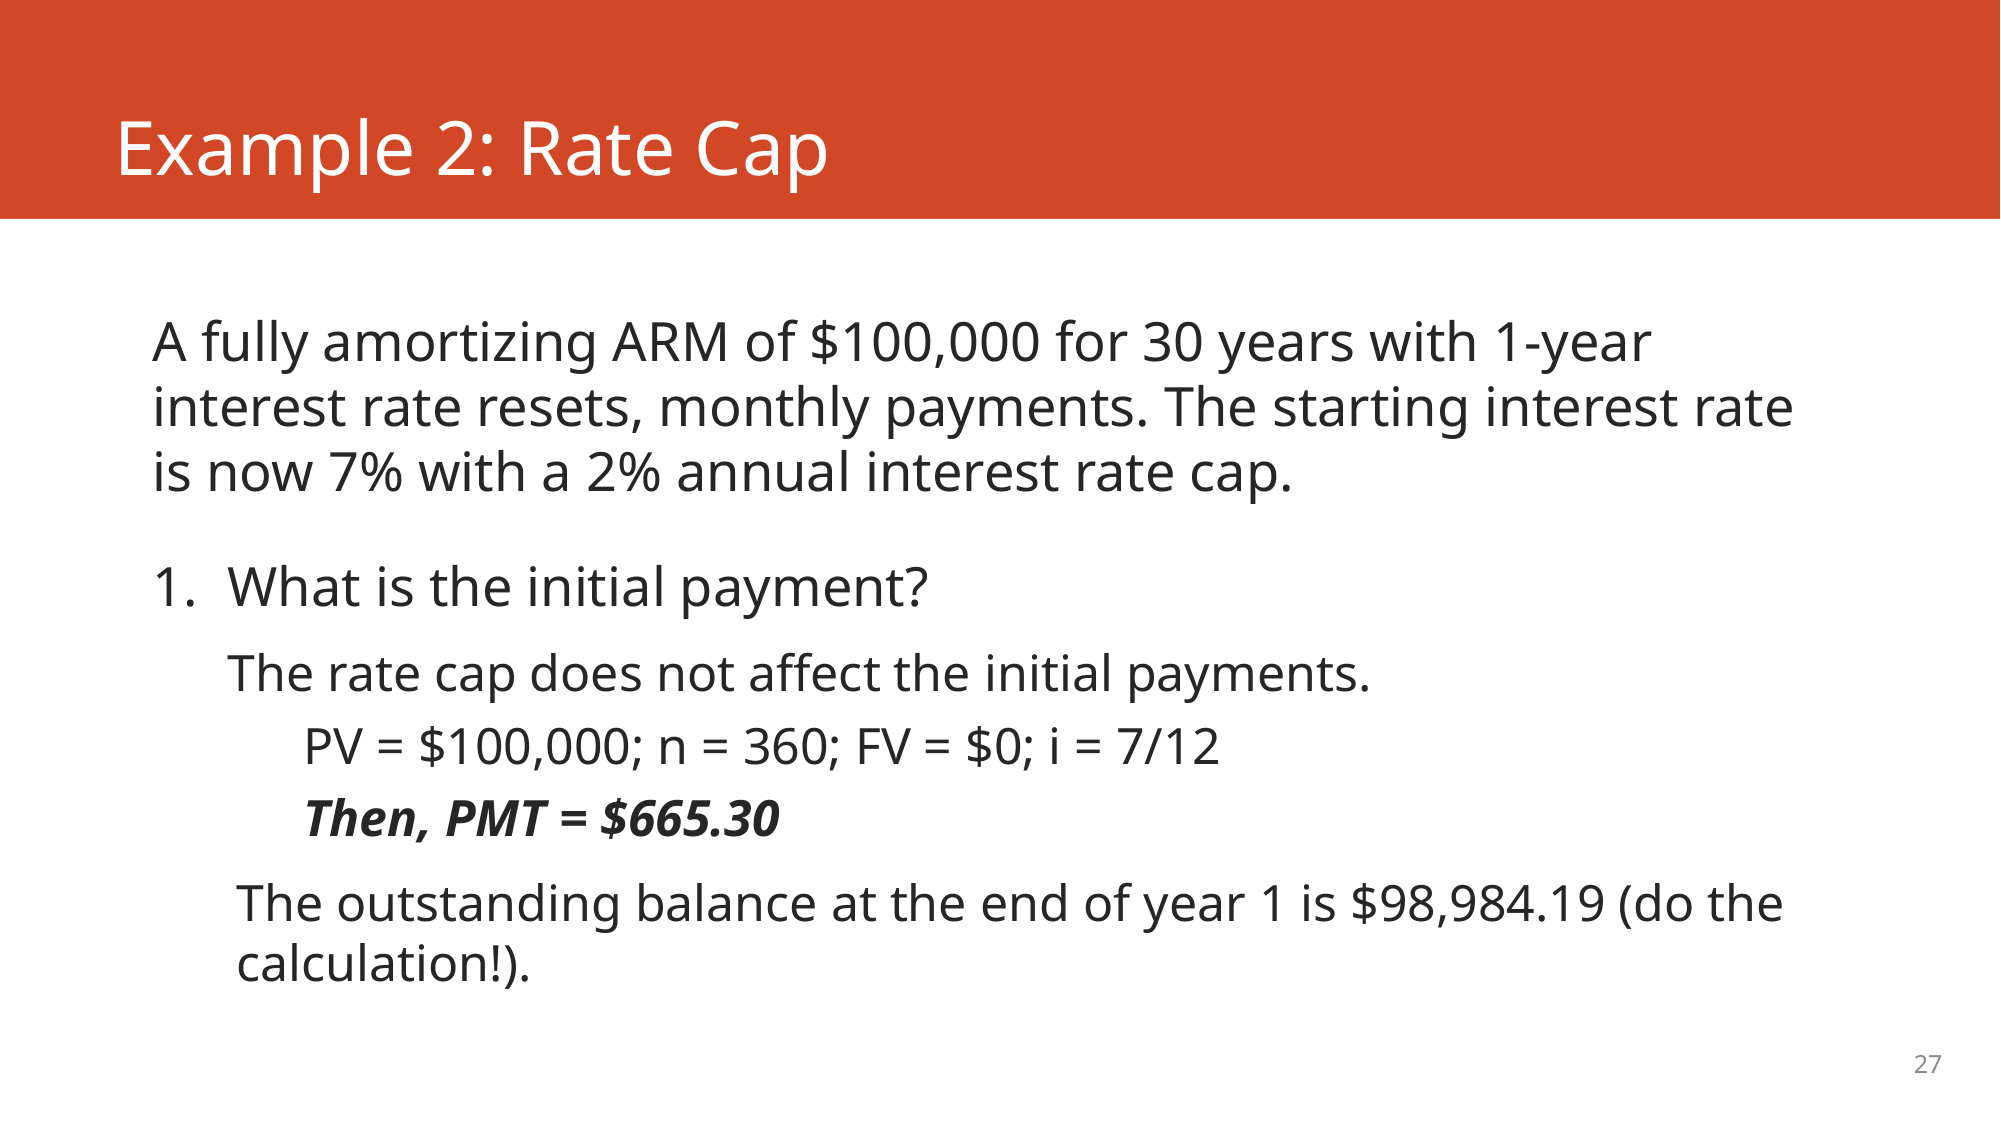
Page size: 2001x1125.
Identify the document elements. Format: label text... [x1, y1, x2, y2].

list A fully amortizing ARM of $100,000 for 30 years with 1-year interest rate resets, monthly payments. The starting interest rate is now 7% with a 2% annual interest rate cap. What is the initial payment? The rate cap does not affect the initial payments. PV = $100,000; n = 360; FV = $0; i = 7/12 Then, PMT = $665.30 The outstanding balance at the end of year 1 is $98,984.19 (do the calculation!). [137, 299, 1863, 1023]
title Example 2: Rate Cap [99, 0, 1863, 199]
slide_number 27 [1419, 1035, 1958, 1096]
